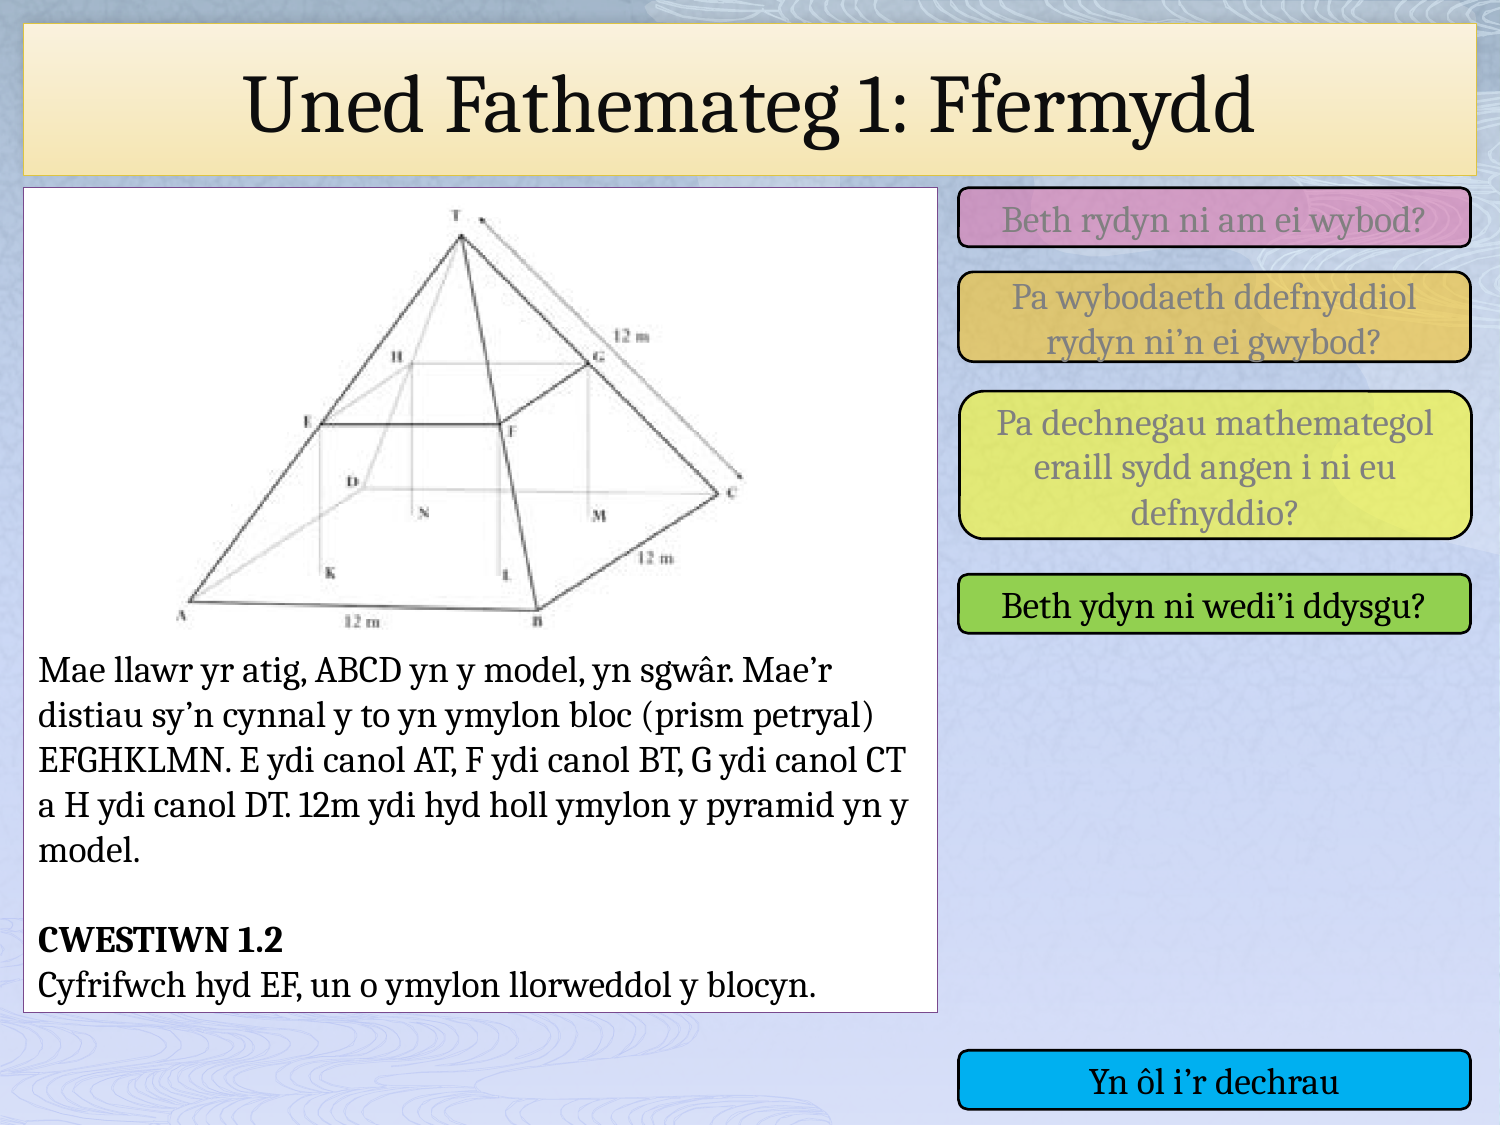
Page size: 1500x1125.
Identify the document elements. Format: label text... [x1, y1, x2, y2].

text_box Mae llawr yr atig, ABCD yn y model, yn sgwâr. Mae’r distiau sy’n cynnal y to yn ymylon bloc (prism petryal) EFGHKLMN. E ydi canol AT, F ydi canol BT, G ydi canol CT a H ydi canol DT. 12m ydi hyd holl ymylon y pyramid yn y model. CWESTIWN 1.2 Cyfrifwch hyd EF, un o ymylon llorweddol y blocyn. [23, 187, 938, 1013]
title Uned Fathemateg 1: Ffermydd [23, 23, 1477, 176]
text_box Yn ôl i’r dechrau [957, 1048, 1472, 1111]
text_box Beth ydyn ni wedi’i ddysgu? [957, 572, 1472, 635]
picture [168, 203, 748, 634]
text_box Beth rydyn ni am ei wybod? [957, 186, 1472, 249]
text_box Pa wybodaeth ddefnyddiol rydyn ni’n ei gwybod? [957, 270, 1472, 364]
text_box Pa dechnegau mathemategol eraill sydd angen i ni eu defnyddio? [958, 389, 1473, 541]
